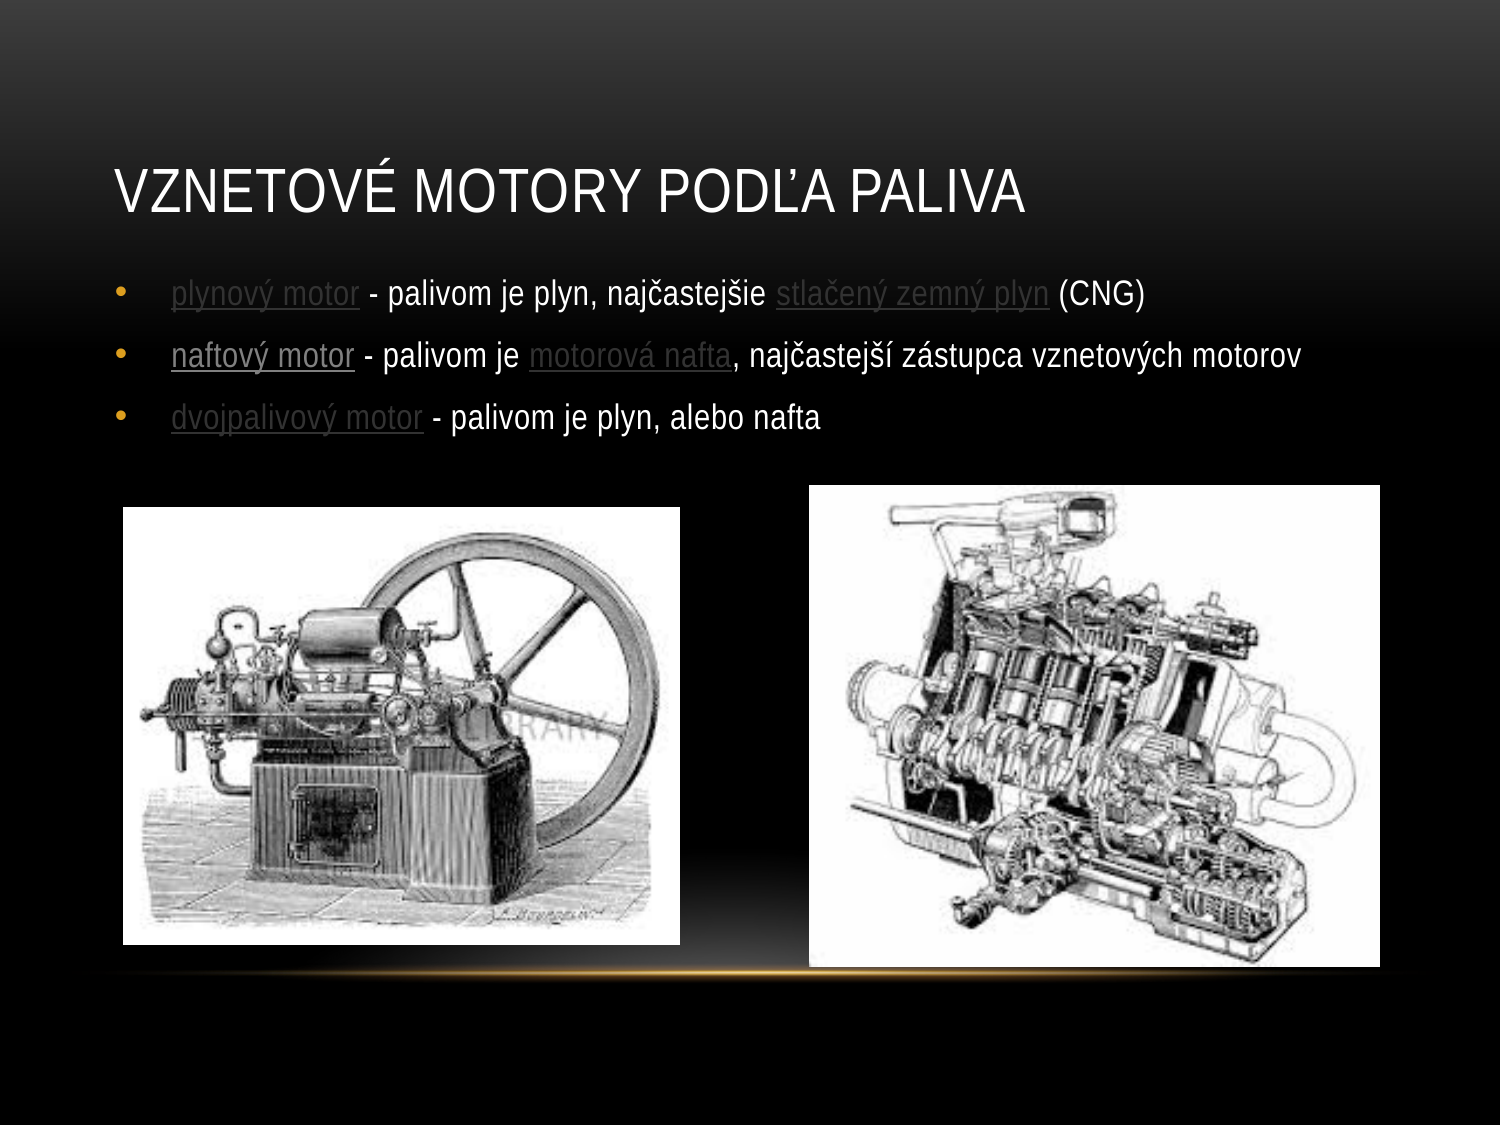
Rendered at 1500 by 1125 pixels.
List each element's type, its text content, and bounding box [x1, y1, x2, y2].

picture [0, 0, 1500, 1125]
title VZNETOVÉ MOTORY PODĽA PALIVA [99, 45, 1400, 233]
list plynový motor - palivom je plyn, najčastejšie stlačený zemný plyn (CNG) naftový motor - palivom je motorová nafta, najčastejší zástupca vznetových motorov dvojpalivový motor - palivom je plyn, alebo nafta [99, 262, 1400, 938]
